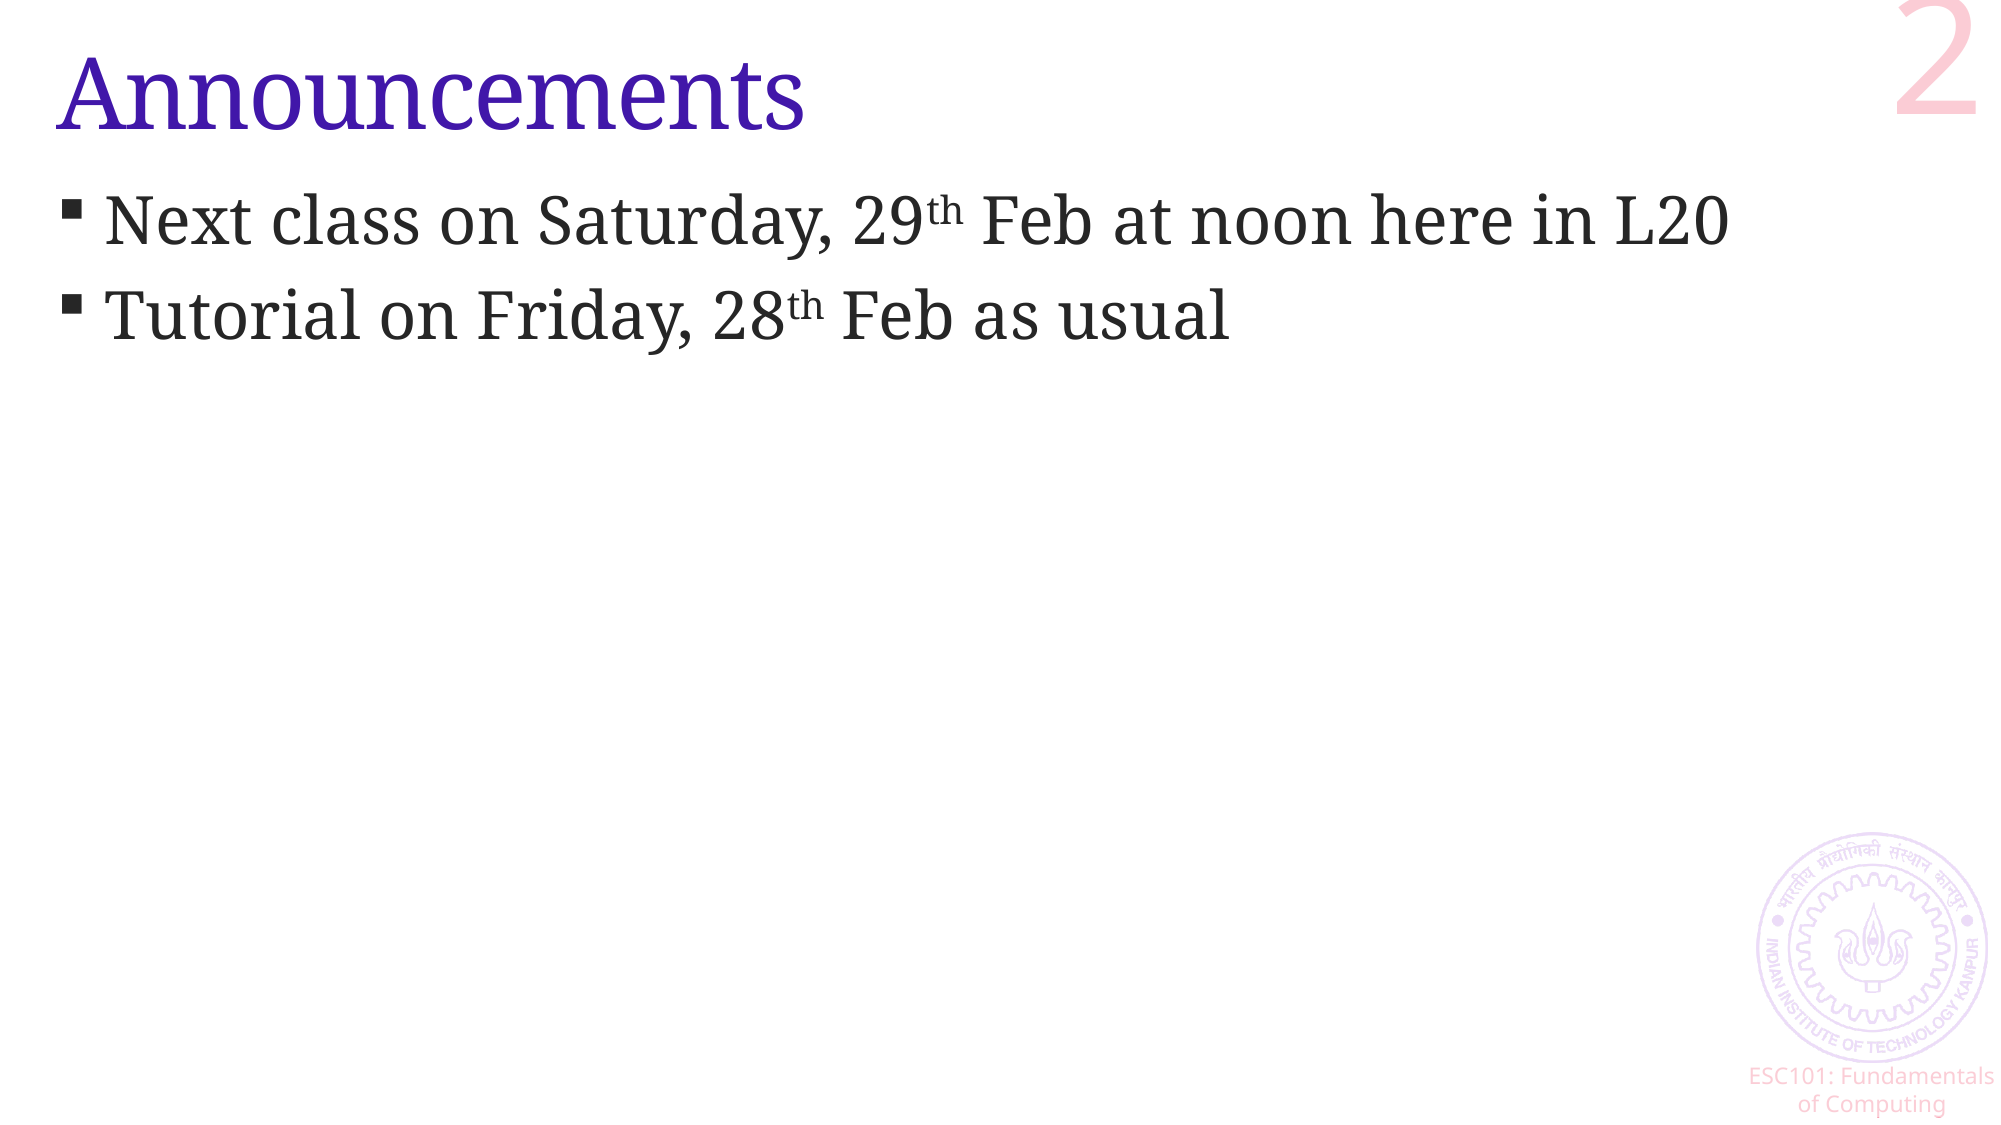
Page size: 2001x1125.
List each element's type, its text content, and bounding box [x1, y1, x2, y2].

title Announcements [41, 36, 1520, 162]
list Next class on Saturday, 29th Feb at noon here in L20 Tutorial on Friday, 28th Feb as usual [41, 182, 2000, 1052]
slide_number 2 [1520, 6, 2000, 183]
